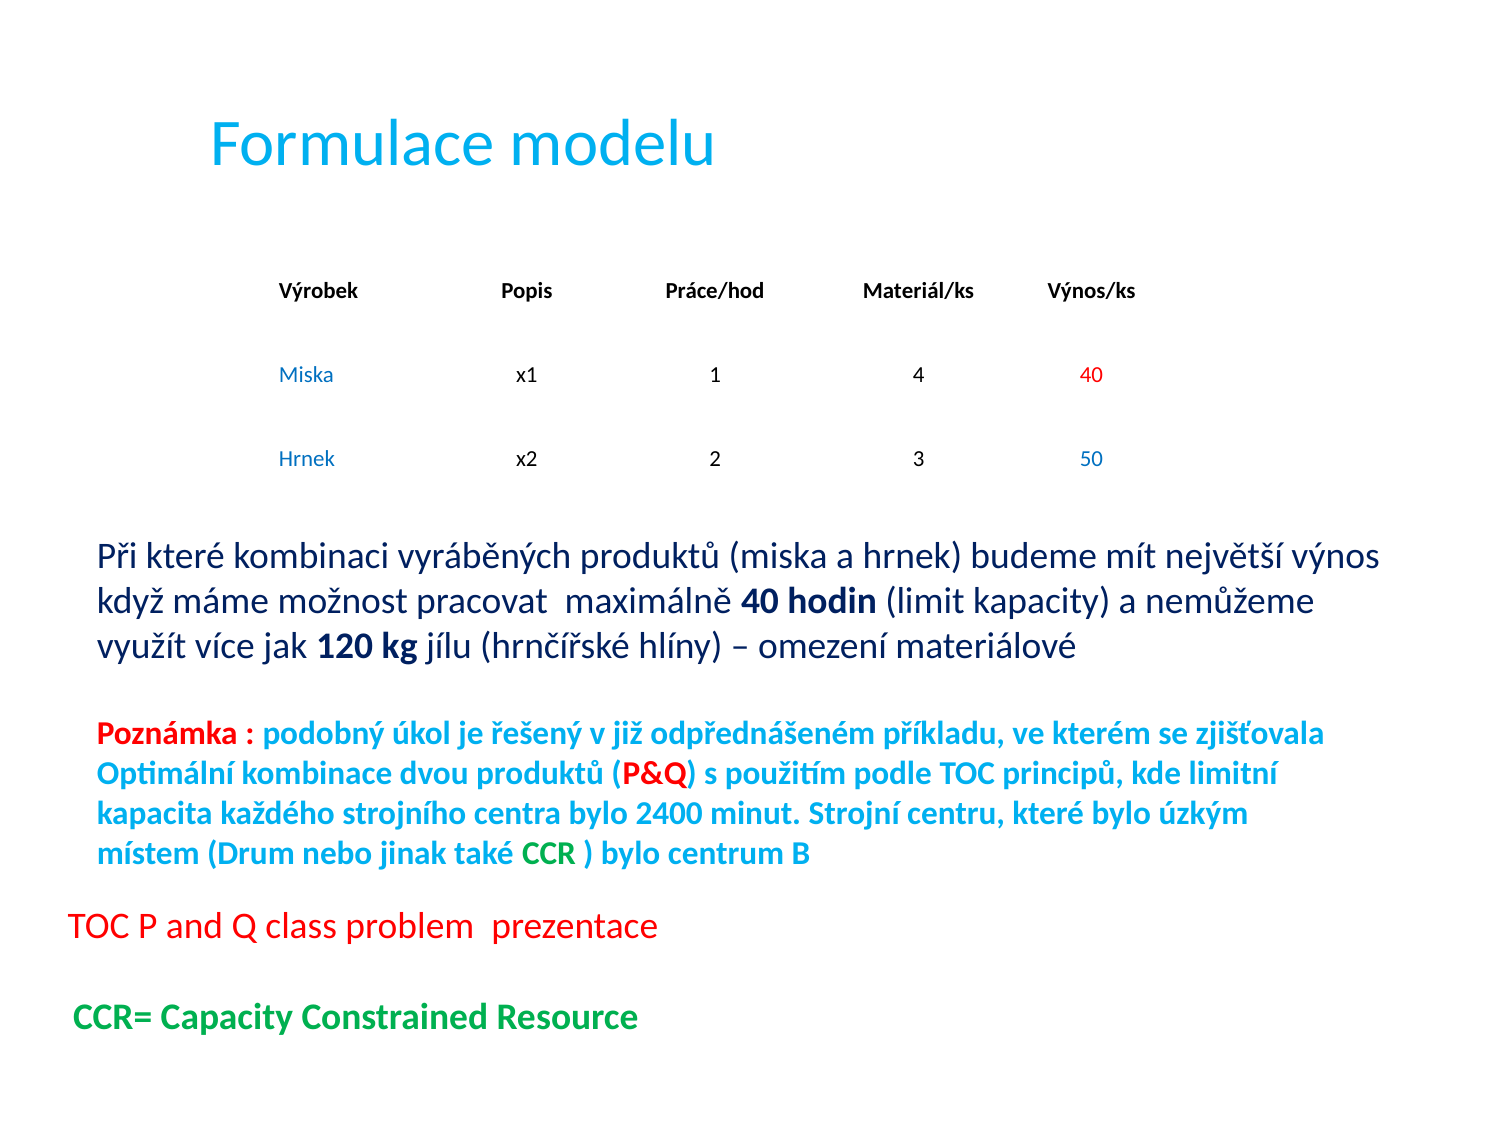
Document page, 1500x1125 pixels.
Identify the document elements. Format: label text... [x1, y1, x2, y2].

table_cell 4 [819, 304, 1018, 388]
table_cell Hrnek [278, 388, 443, 473]
table_cell 40 [1018, 304, 1165, 388]
table_cell 50 [1018, 388, 1165, 473]
text_box CCR= Capacity Constrained Resource [58, 984, 862, 1045]
table_header Výrobek [278, 220, 443, 304]
table_header Práce/hod [611, 220, 819, 304]
table_header Výnos/ks [1018, 220, 1165, 304]
title Formulace modelu [75, 45, 1425, 233]
table_cell x1 [443, 304, 611, 388]
table_cell 3 [819, 388, 1018, 473]
table_cell x2 [443, 388, 611, 473]
table_cell 2 [611, 388, 819, 473]
text_box TOC P and Q class problem prezentace [53, 893, 857, 953]
text_box Při které kombinaci vyráběných produktů (miska a hrnek) budeme mít největší výnos když máme možnost pracovat maximálně 40 hodin (limit kapacity) a nemůžeme využít více jak 120 kg jílu (hrnčířské hlíny) – omezení materiálové Poznámka : podobný úkol je řešený v již odpřednášeném příkladu, ve kterém se zjišťovala Optimální kombinace dvou produktů (P&Q) s použitím podle TOC principů, kde limitní kapacita každého strojního centra bylo 2400 minut. Strojní centru, které bylo úzkým místem (Drum nebo jinak také CCR ) bylo centrum B [82, 524, 1397, 959]
table_header Popis [443, 220, 611, 304]
table_header Materiál/ks [819, 220, 1018, 304]
table_cell Miska [278, 304, 443, 388]
table_cell 1 [611, 304, 819, 388]
